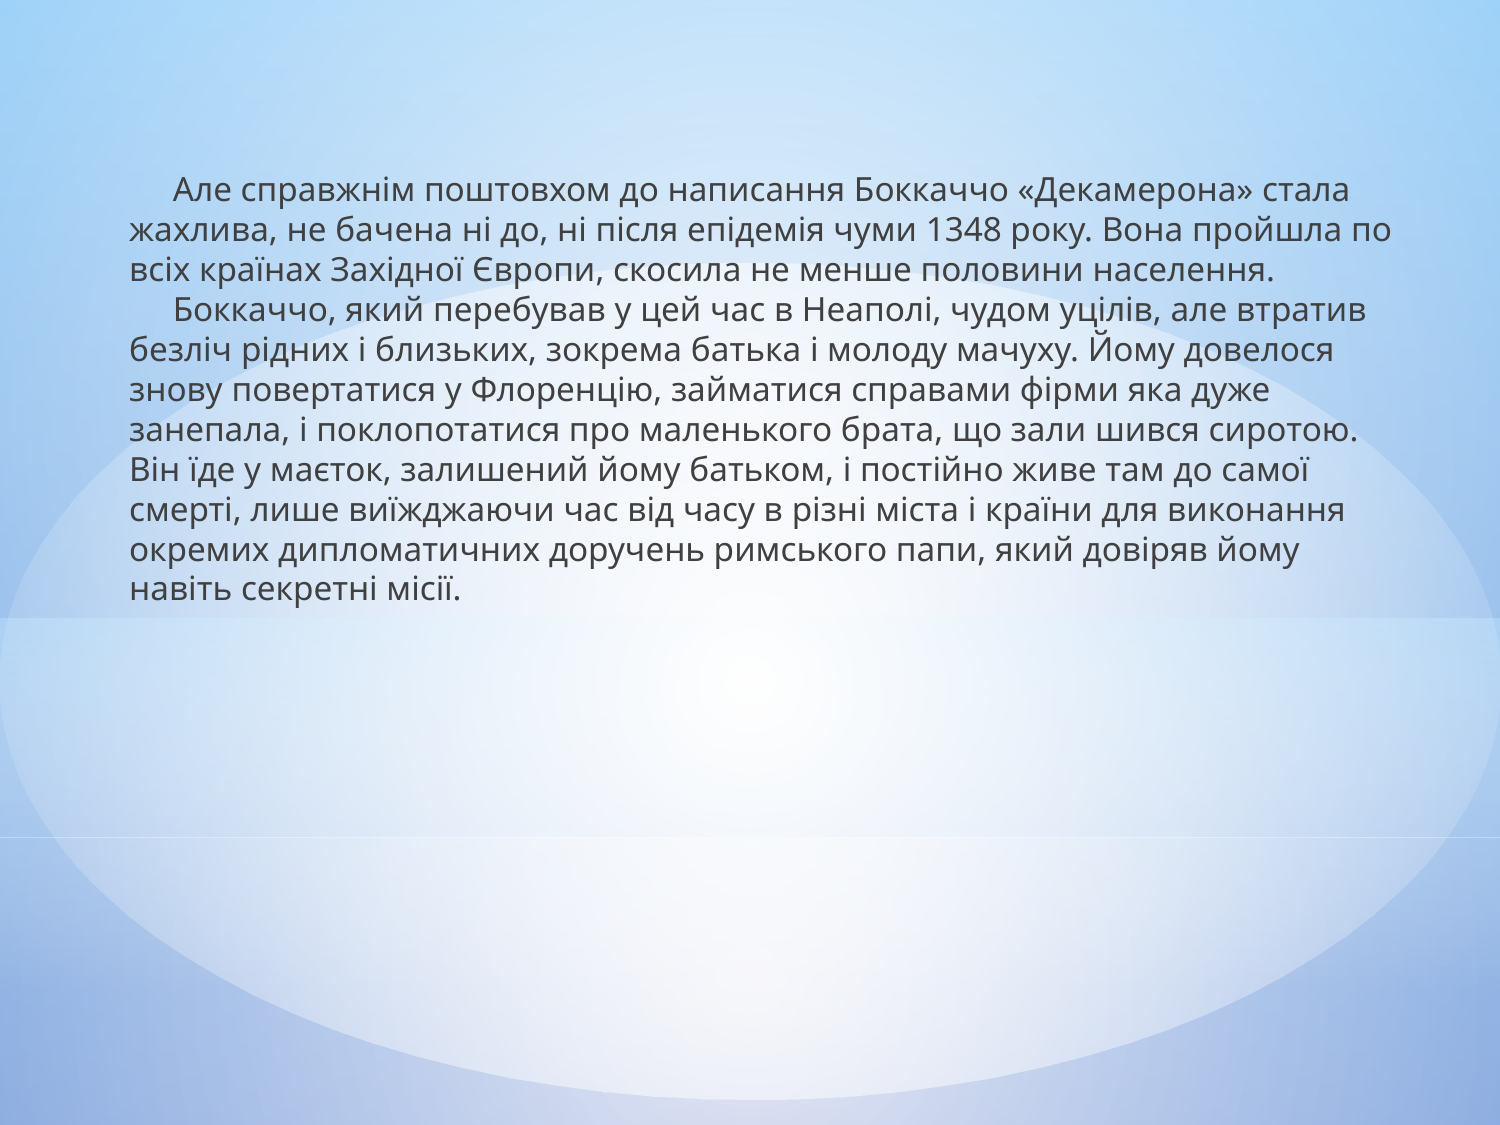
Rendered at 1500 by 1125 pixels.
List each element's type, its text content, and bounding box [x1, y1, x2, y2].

list Але справжнім поштовхом до написання Боккаччо «Декамерона» стала жахлива, не бачена ні до, ні після епідемія чуми 1348 року. Вона пройшла по всіх країнах Західної Європи, скосила не менше половини населення. Боккаччо, який перебував у цей час в Неаполі, чудом уцілів, але втратив безліч рідних і близьких, зокрема батька і молоду мачуху. Йому довелося знову повертатися у Флоренцію, займатися справами фірми яка дуже занепала, і поклопотатися про маленького брата, що зали шився сиротою. Він їде у маєток, залишений йому батьком, і постійно живе там до самої смерті, лише виїжджаючи час від часу в різні міста і країни для виконання окремих дипломатичних доручень римського папи, який довіряв йому навіть секретні місії. [76, 160, 1412, 1047]
